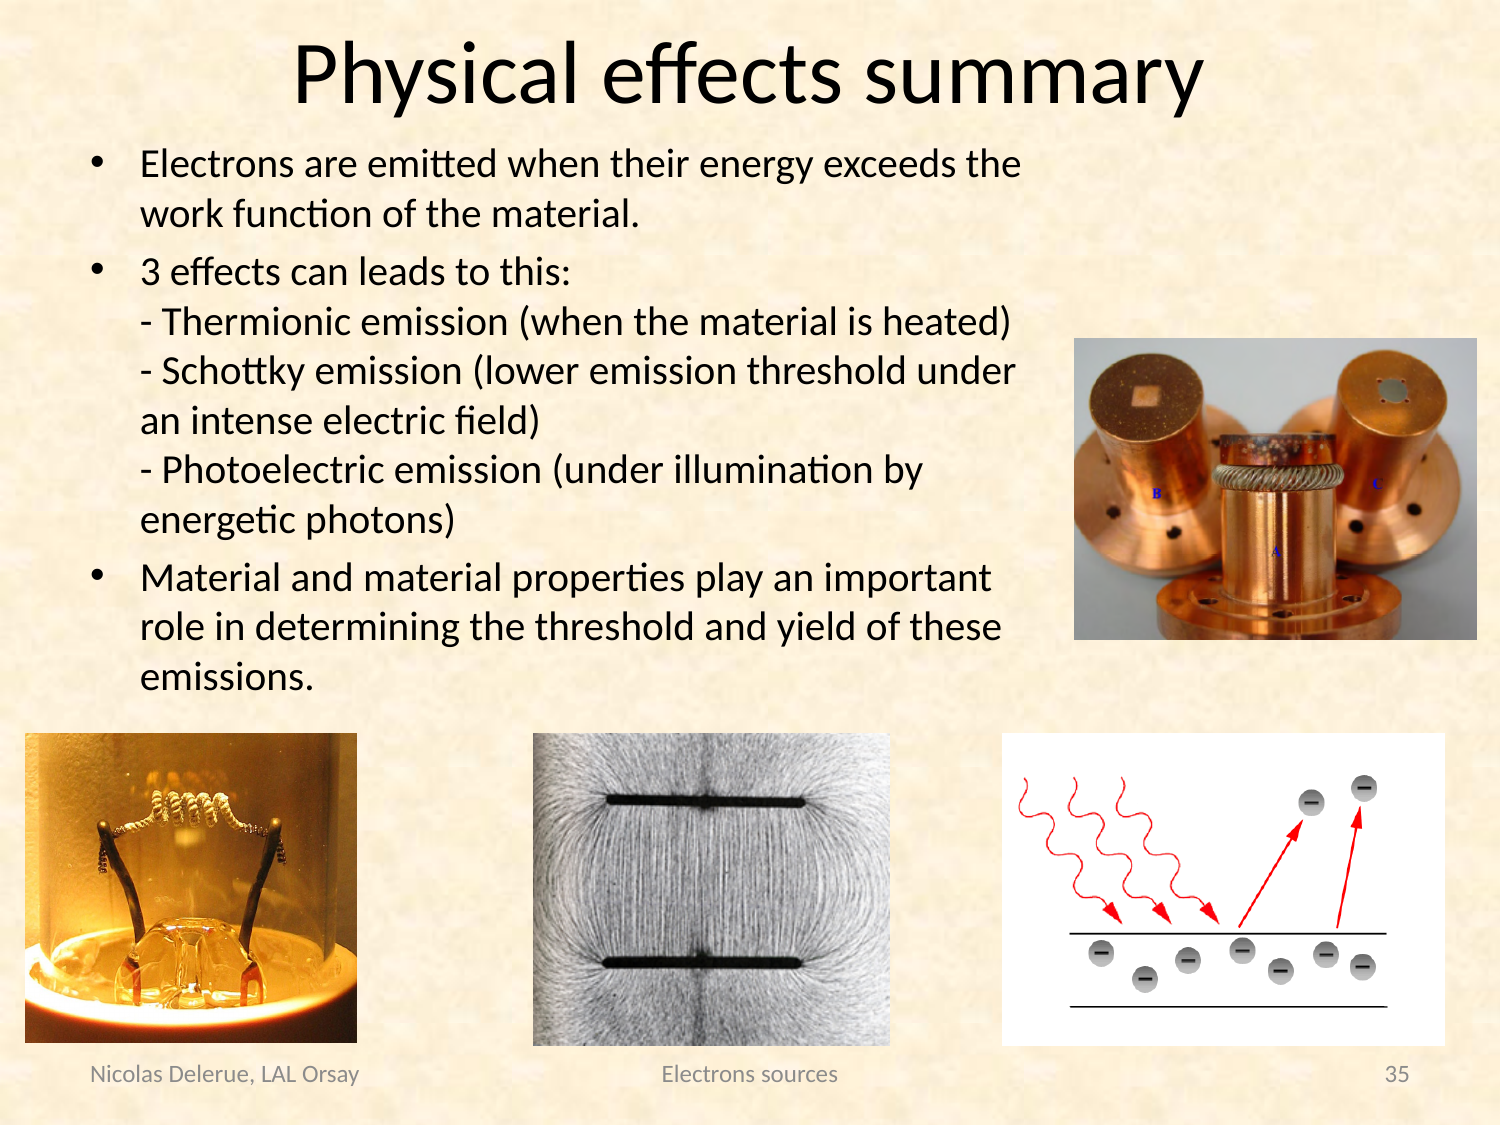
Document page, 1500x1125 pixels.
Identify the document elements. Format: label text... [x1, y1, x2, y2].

list Electrons are emitted when their energy exceeds the work function of the material. 3 effects can leads to this: - Thermionic emission (when the material is heated) - Schottky emission (lower emission threshold under an intense electric field) - Photoelectric emission (under illumination by energetic photons) Material and material properties play an important role in determining the threshold and yield of these emissions. [75, 128, 1075, 713]
slide_number 35 [1074, 1054, 1425, 1103]
picture [0, 0, 1500, 1125]
title Physical effects summary [75, 5, 1425, 129]
slide_number Nicolas Delerue, LAL Orsay [75, 1042, 425, 1103]
footer Electrons sources [512, 1042, 988, 1103]
